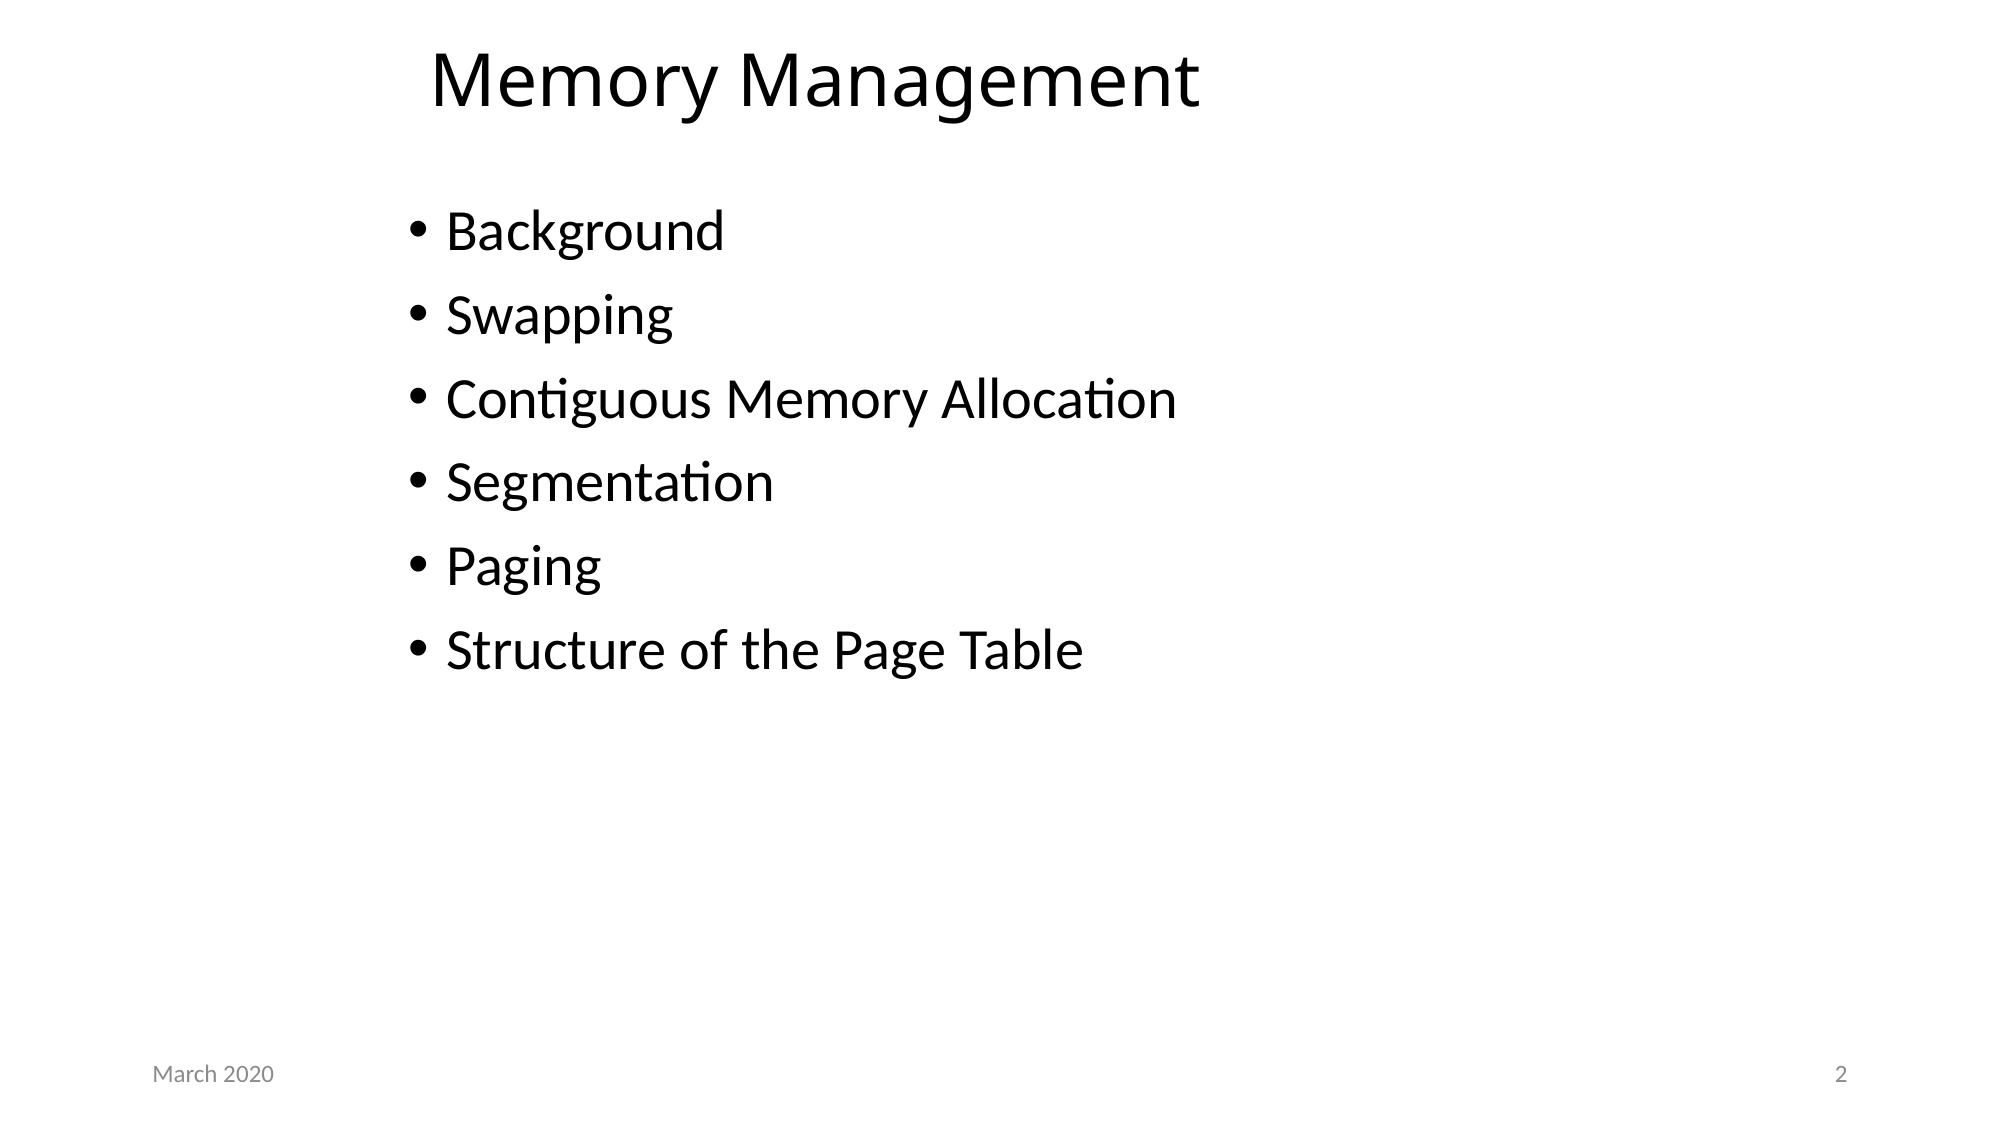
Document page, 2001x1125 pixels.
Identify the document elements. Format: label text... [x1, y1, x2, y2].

title Memory Management [415, 35, 1686, 130]
list Background Swapping Contiguous Memory Allocation Segmentation Paging Structure of the Page Table [393, 192, 1600, 929]
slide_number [137, 1042, 588, 1103]
slide_number 2 [1412, 1042, 1863, 1103]
